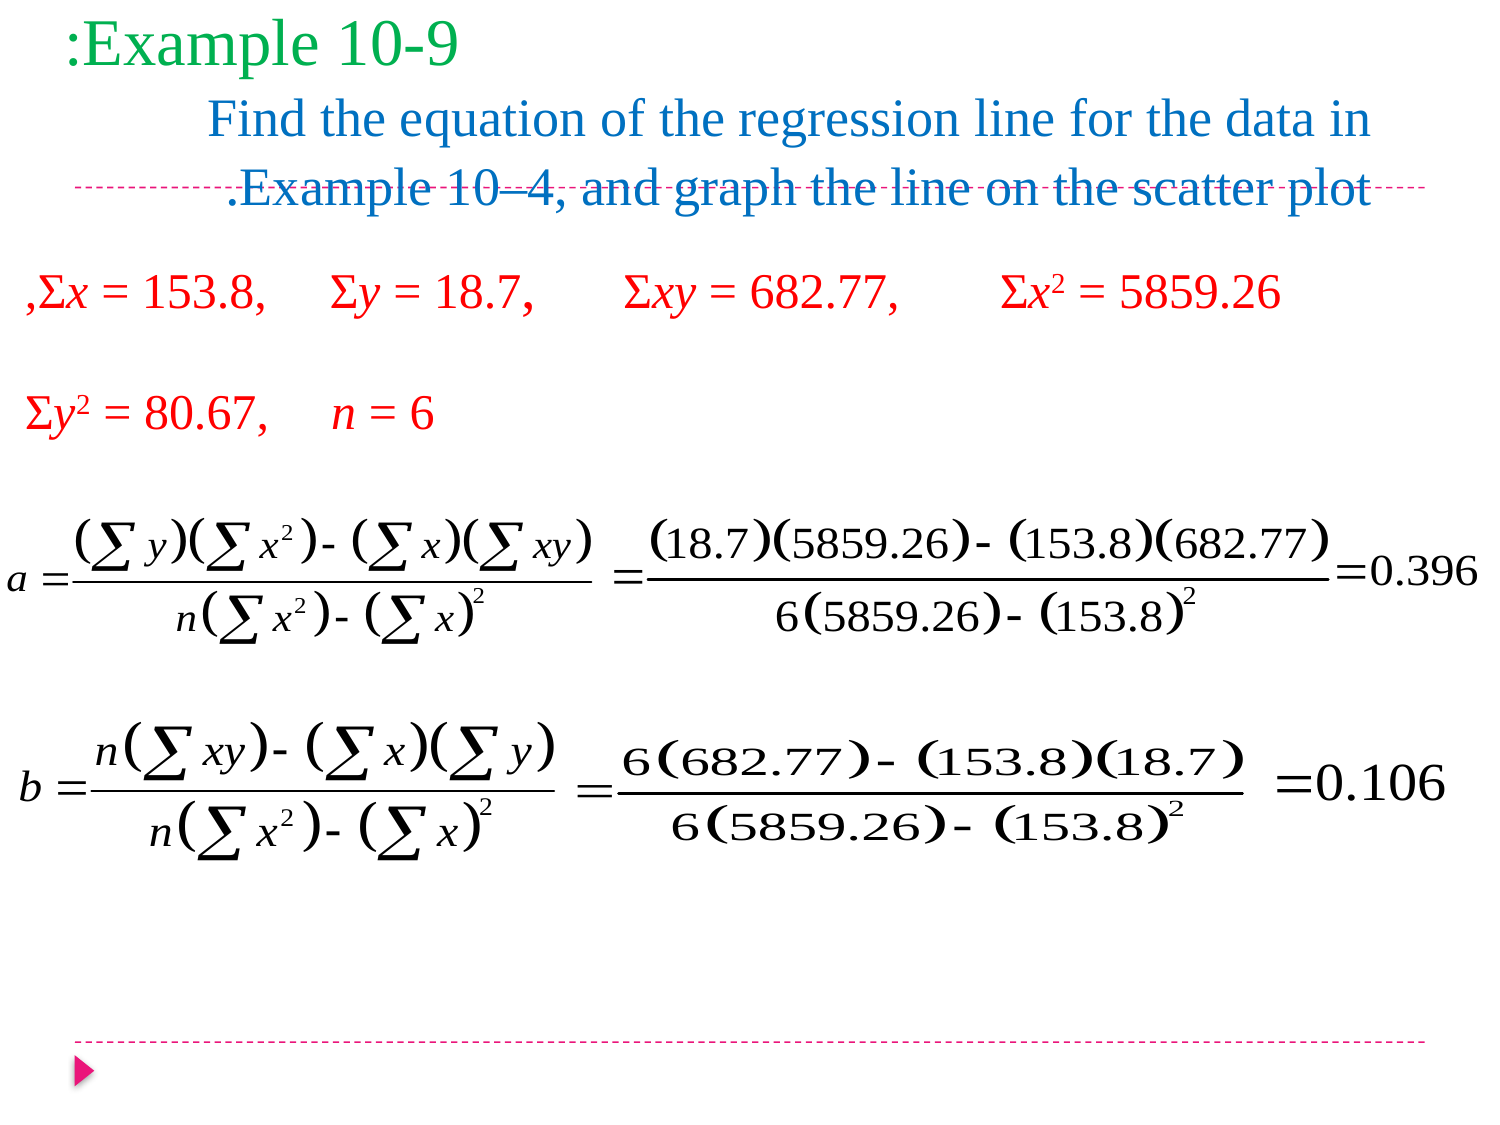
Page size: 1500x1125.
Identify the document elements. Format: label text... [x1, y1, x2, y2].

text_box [601, 512, 1338, 658]
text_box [1262, 751, 1457, 815]
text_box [0, 512, 599, 658]
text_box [562, 733, 1254, 865]
text_box Σx = 153.8, Σy = 18.7, Σxy = 682.77, Σx2 = 5859.26, Σy2 = 80.67, n = 6 [24, 249, 1413, 441]
text_box Find the equation of the regression line for the data in Example 10–4, and graph the line on the scatter plot. [12, 75, 1388, 338]
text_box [1324, 544, 1487, 597]
text_box Example 10-9: [12, 0, 475, 75]
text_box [12, 713, 563, 876]
